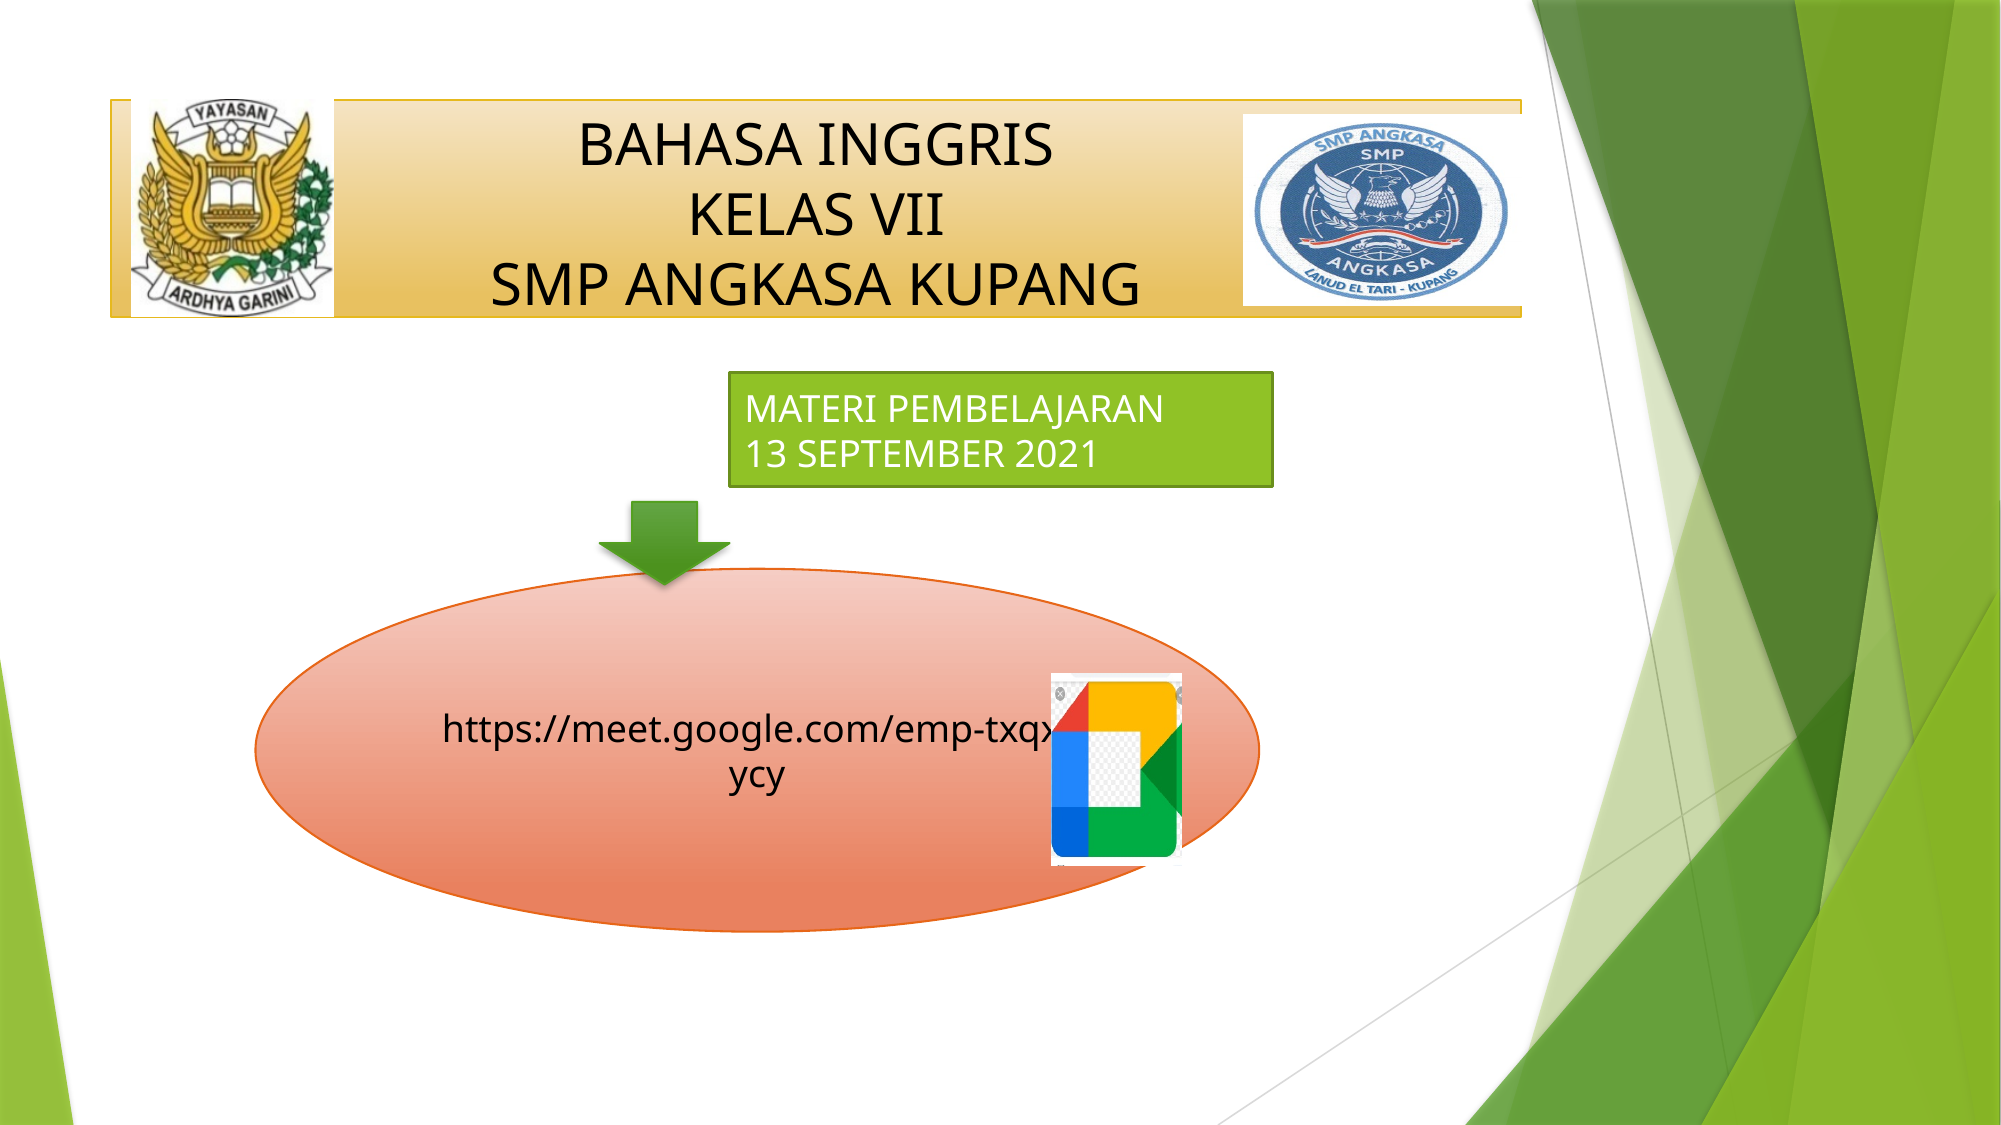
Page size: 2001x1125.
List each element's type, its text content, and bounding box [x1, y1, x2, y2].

picture [1242, 114, 1522, 306]
title BAHASA INGGRIS KELAS VII SMP ANGKASA KUPANG [110, 99, 130, 318]
picture [130, 99, 334, 318]
list [111, 354, 1522, 992]
text_box MATERI PEMBELAJARAN 13 SEPTEMBER 2021 [728, 371, 1274, 488]
title BAHASA INGGRIS KELAS VII SMP ANGKASA KUPANG [334, 99, 1522, 318]
picture [1051, 672, 1182, 866]
text_box https://meet.google.com/emp-txqx-ycy [254, 567, 1261, 933]
text_box [598, 500, 731, 586]
